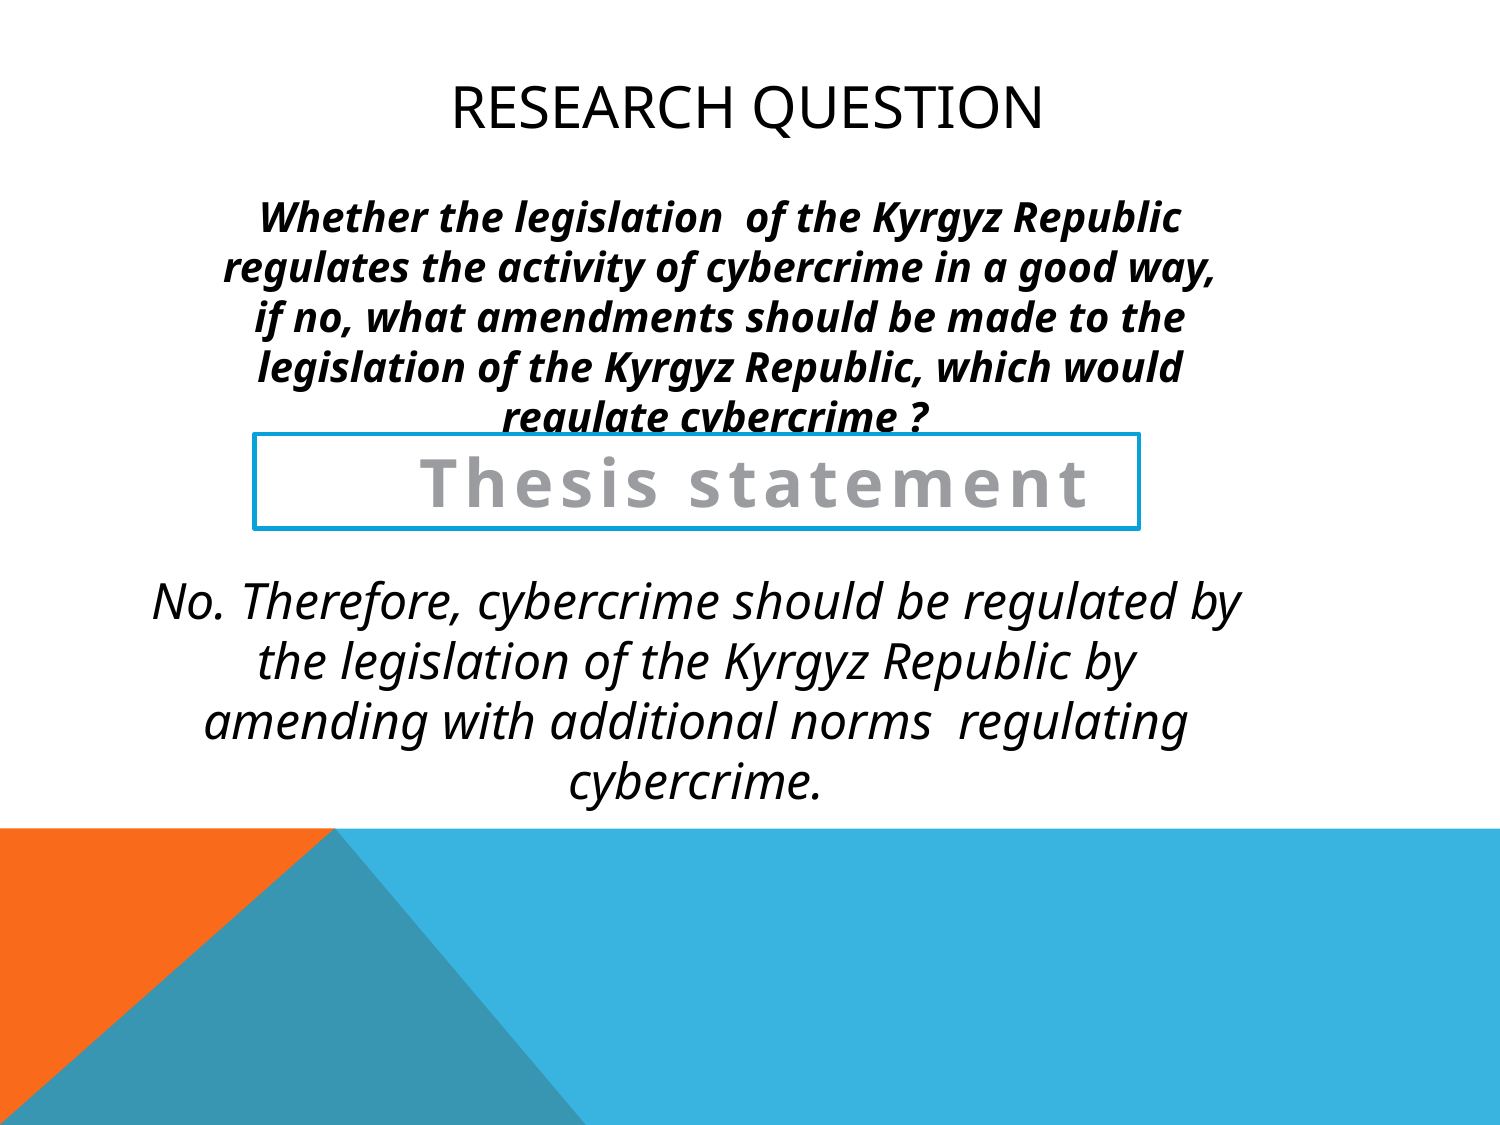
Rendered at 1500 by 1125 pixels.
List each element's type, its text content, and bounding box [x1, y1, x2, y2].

title Research Question [135, 60, 1369, 150]
text_box No. Therefore, cybercrime should be regulated by the legislation of the Kyrgyz Republic by amending with additional norms regulating cybercrime. [135, 562, 1258, 818]
text_box Whether the legislation of the Kyrgyz Republic regulates the activity of cybercrime in a good way, if no, what amendments should be made to the legislation of the Kyrgyz Republic, which would regulate cybercrime ? [194, 183, 1247, 449]
text_box Thesis statement [252, 432, 1141, 531]
